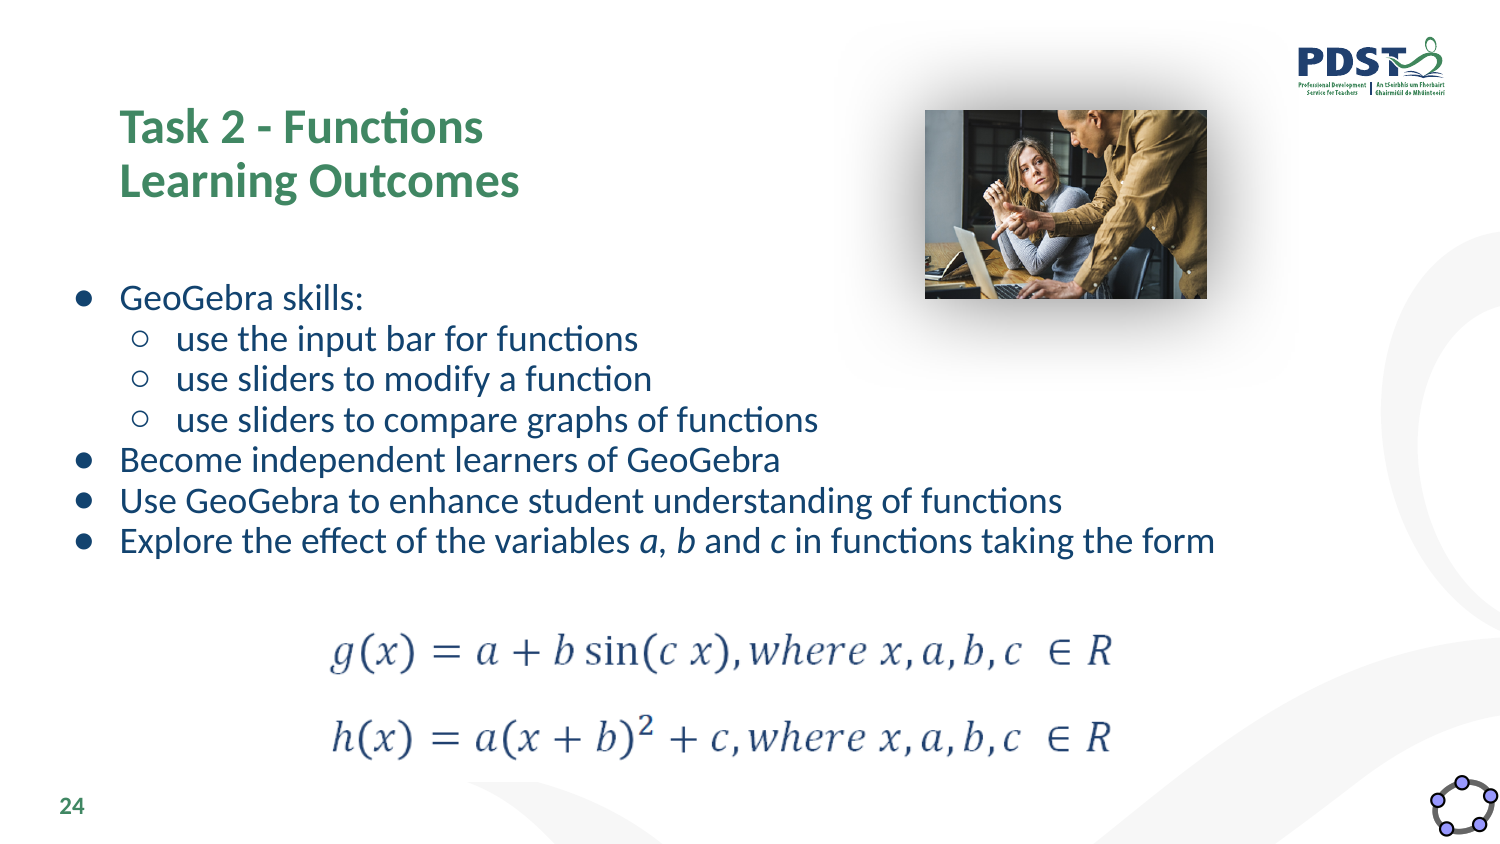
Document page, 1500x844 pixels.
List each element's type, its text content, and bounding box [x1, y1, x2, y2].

list GeoGebra skills: use the input bar for functions use sliders to modify a function use sliders to compare graphs of functions Become independent learners of GeoGebra Use GeoGebra to enhance student understanding of functions Explore the effect of the variables a, b and c in functions taking the form [63, 278, 1295, 676]
title Task 2 - Functions Learning Outcomes [63, 110, 711, 208]
slide_number 24 [0, 782, 97, 827]
picture [924, 110, 1207, 299]
picture [312, 709, 1133, 783]
picture [312, 623, 1133, 697]
picture [1428, 770, 1500, 842]
